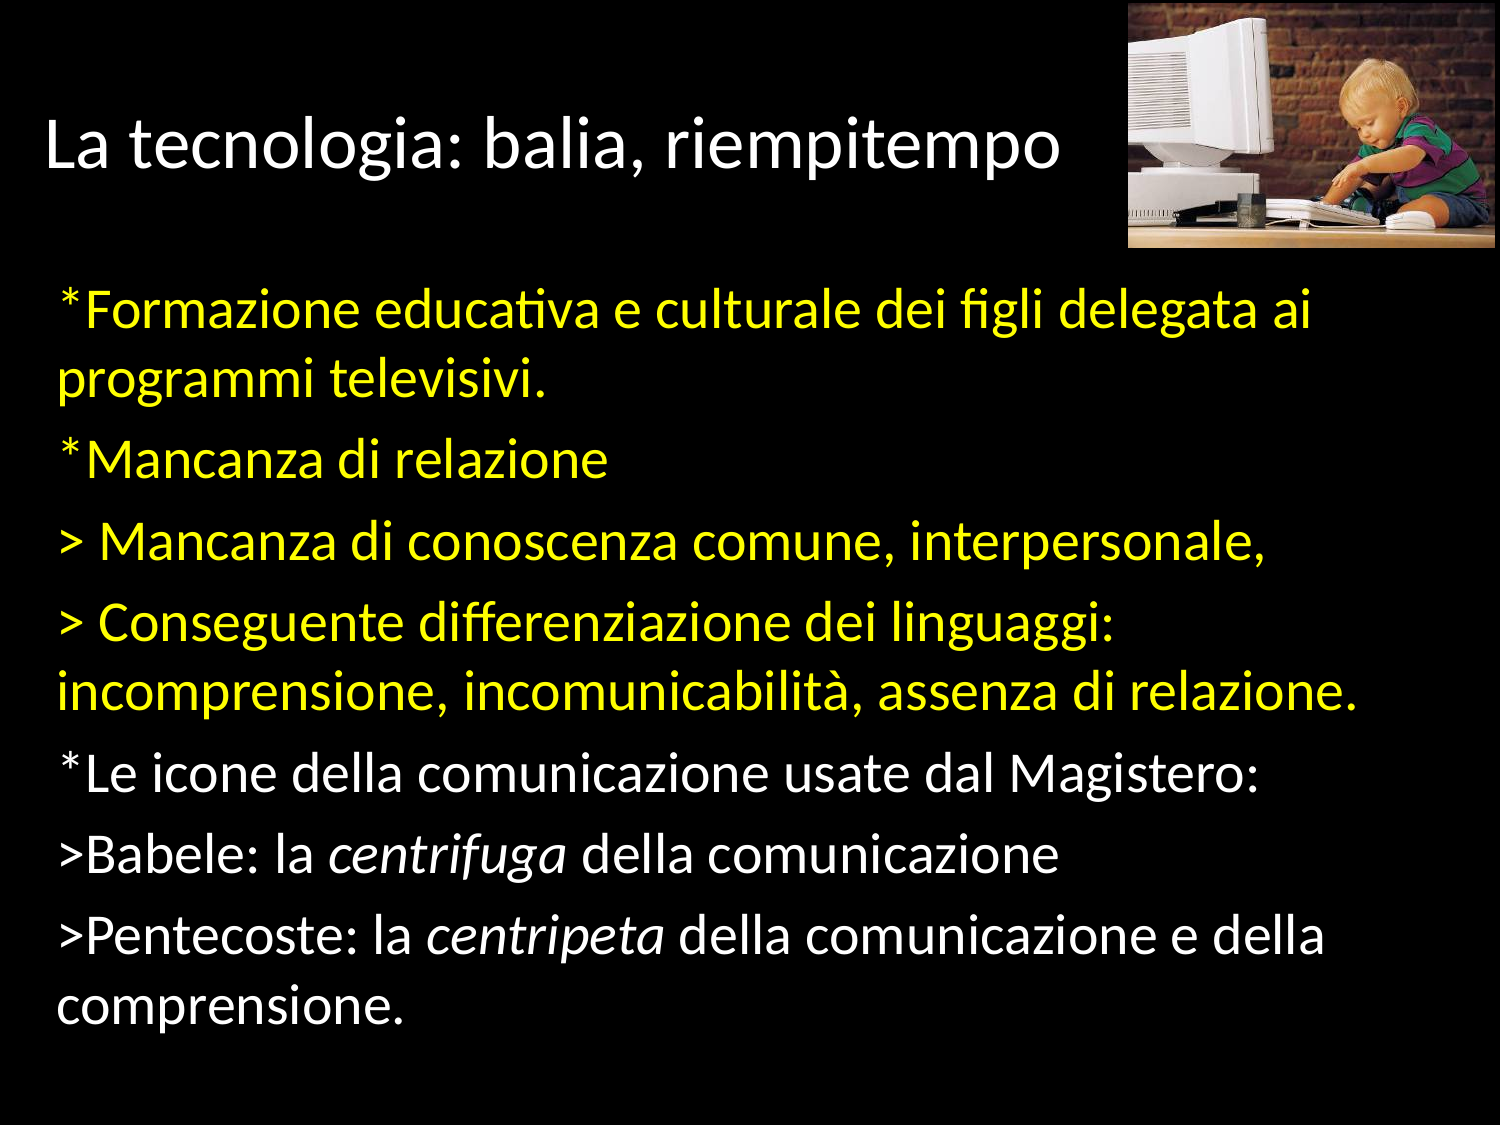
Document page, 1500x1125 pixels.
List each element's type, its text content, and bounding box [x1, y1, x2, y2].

list *Formazione educativa e culturale dei figli delegata ai programmi televisivi. *Mancanza di relazione > Mancanza di conoscenza comune, interpersonale, > Conseguente differenziazione dei linguaggi: incomprensione, incomunicabilità, assenza di relazione. *Le icone della comunicazione usate dal Magistero: >Babele: la centrifuga della comunicazione >Pentecoste: la centripeta della comunicazione e della comprensione. [41, 262, 1459, 1059]
title La tecnologia: balia, riempitempo [29, 45, 1122, 233]
picture [1127, 2, 1495, 248]
